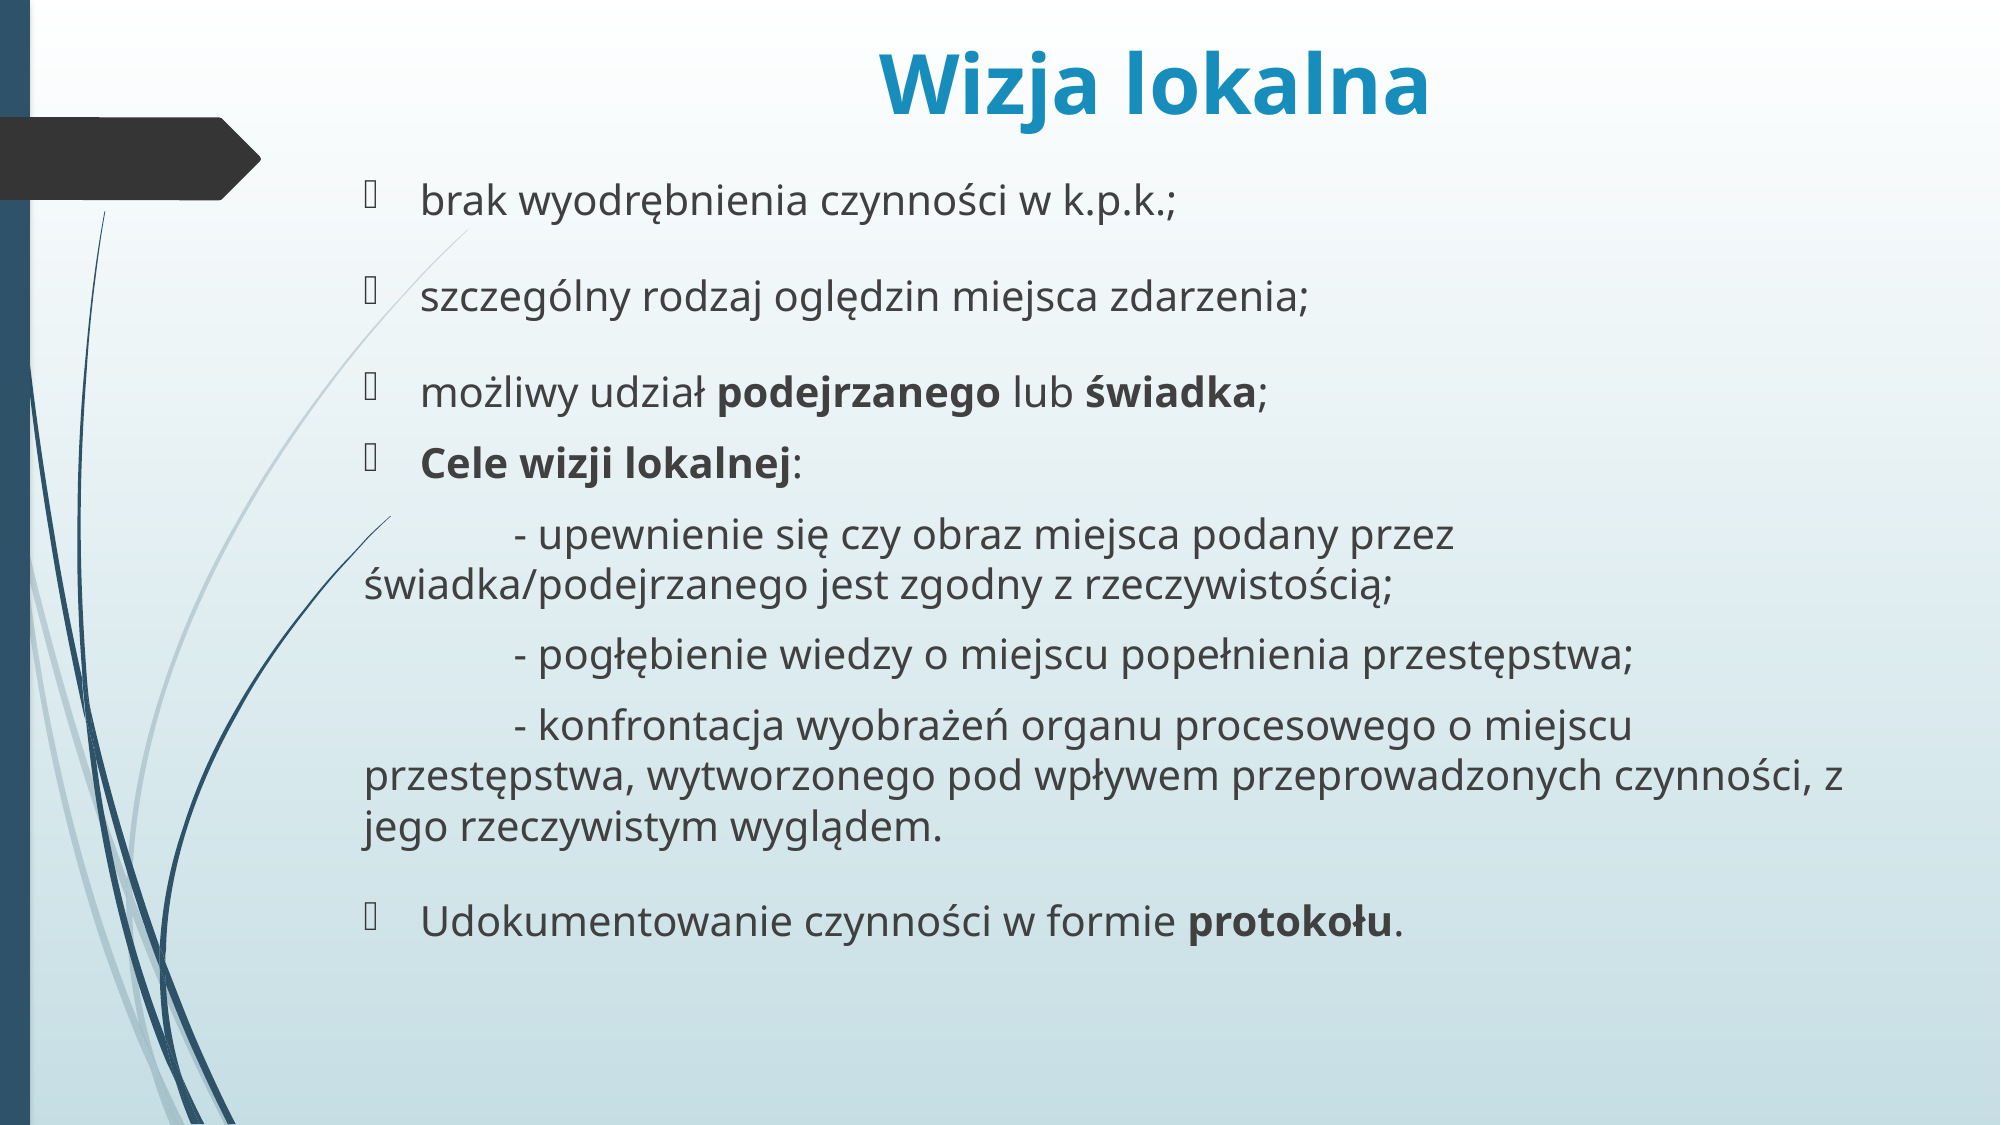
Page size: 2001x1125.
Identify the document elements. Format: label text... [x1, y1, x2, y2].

title Wizja lokalna [425, 24, 1888, 141]
list brak wyodrębnienia czynności w k.p.k.; szczególny rodzaj oględzin miejsca zdarzenia; możliwy udział podejrzanego lub świadka; Cele wizji lokalnej: - upewnienie się czy obraz miejsca podany przez świadka/podejrzanego jest zgodny z rzeczywistością; - pogłębienie wiedzy o miejscu popełnienia przestępstwa; - konfrontacja wyobrażeń organu procesowego o miejscu przestępstwa, wytworzonego pod wpływem przeprowadzonych czynności, z jego rzeczywistym wyglądem. Udokumentowanie czynności w formie protokołu. [348, 141, 1888, 1069]
